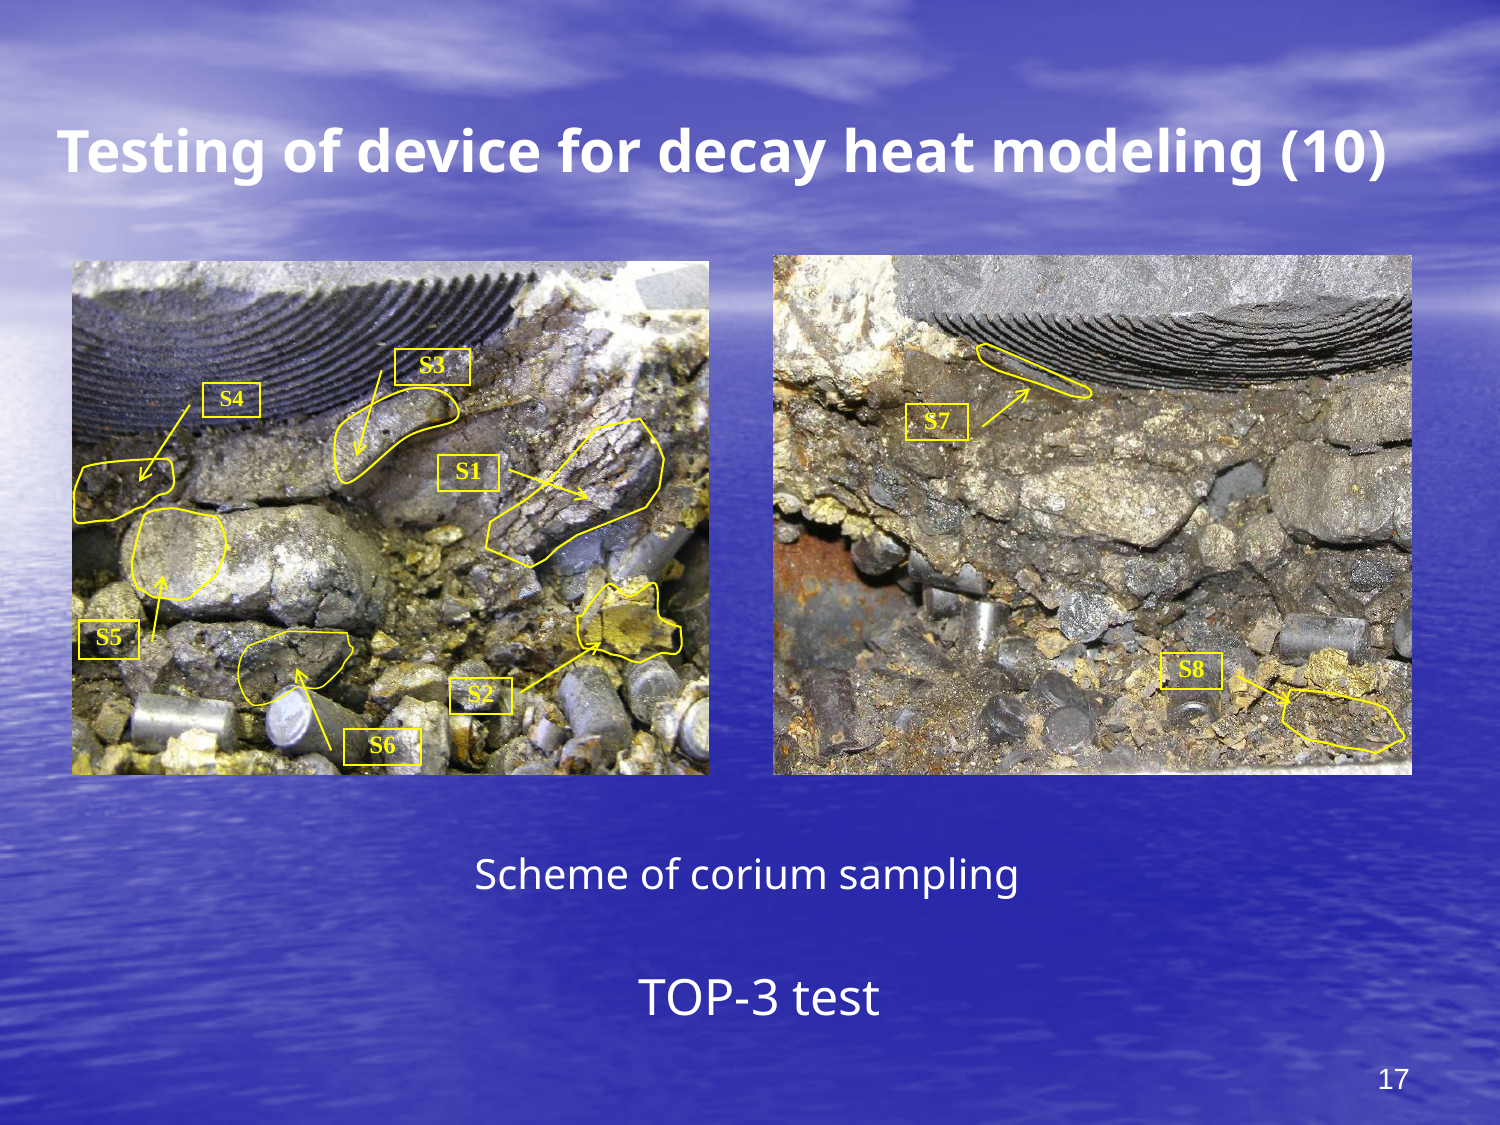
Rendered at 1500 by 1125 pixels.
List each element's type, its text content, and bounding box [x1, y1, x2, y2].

list TOP-3 test [531, 958, 988, 1047]
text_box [773, 255, 1412, 776]
title Testing of device for decay heat modeling (10) [41, 72, 1447, 226]
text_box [70, 260, 709, 776]
slide_number 17 [1074, 1024, 1425, 1103]
text_box Scheme of corium sampling [407, 840, 1087, 929]
